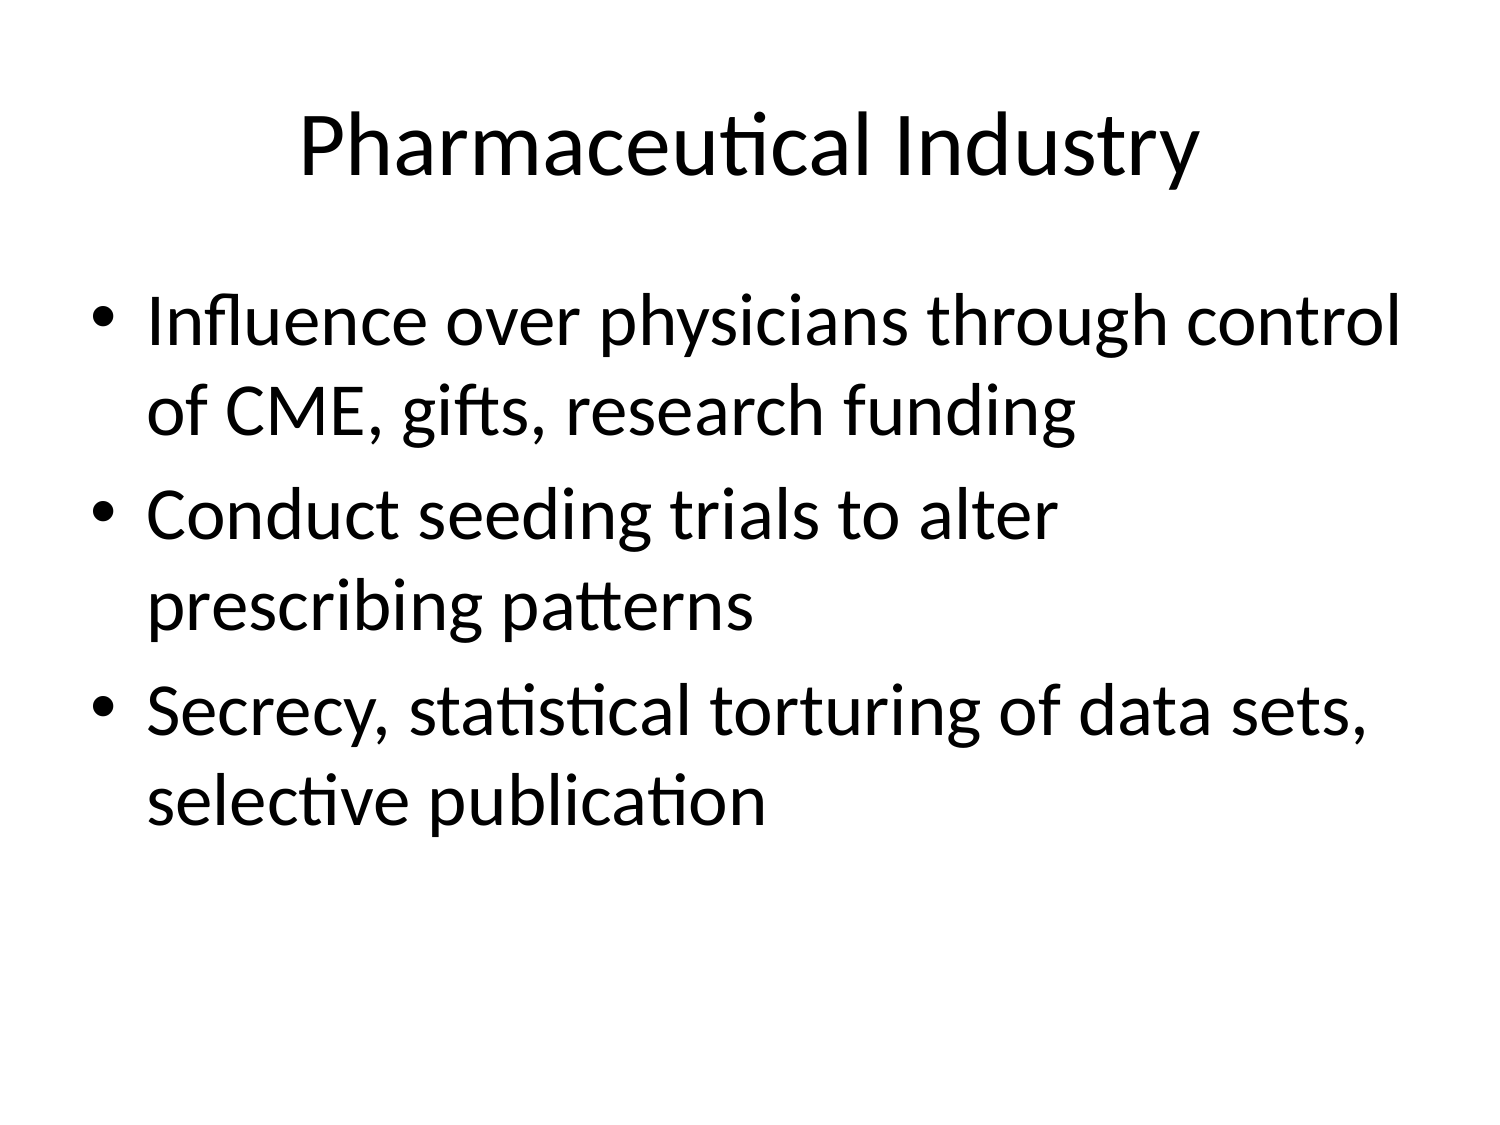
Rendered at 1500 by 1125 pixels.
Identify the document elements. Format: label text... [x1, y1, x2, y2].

list Influence over physicians through control of CME, gifts, research funding Conduct seeding trials to alter prescribing patterns Secrecy, statistical torturing of data sets, selective publication [75, 262, 1425, 1005]
title Pharmaceutical Industry [75, 45, 1425, 233]
